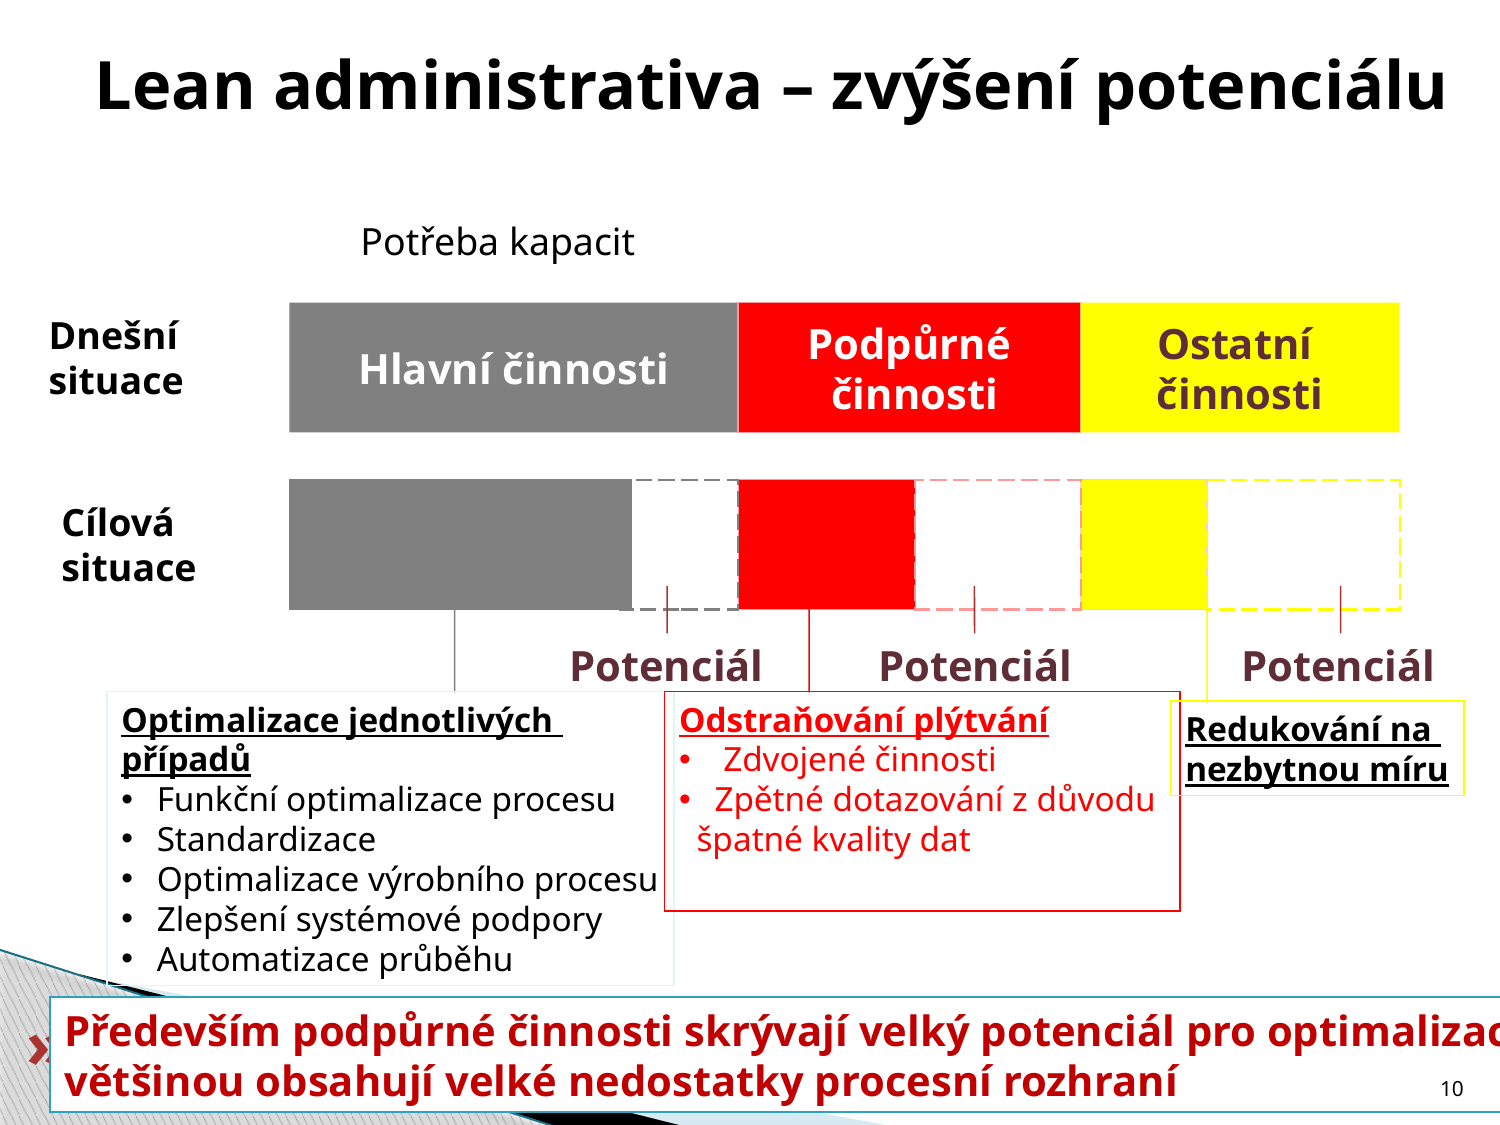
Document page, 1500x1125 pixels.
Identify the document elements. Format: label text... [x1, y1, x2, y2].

slide_number 10 [1418, 1051, 1479, 1112]
text_box Cílová situace [46, 491, 212, 597]
text_box Odstraňování plýtvání Zdvojené činnosti Zpětné dotazování z důvodu špatné kvality dat [664, 691, 1180, 911]
text_box [915, 479, 1081, 610]
text_box [739, 479, 915, 610]
text_box [289, 479, 620, 610]
text_box Optimalizace jednotlivých případů Funkční optimalizace procesu Standardizace Optimalizace výrobního procesu Zlepšení systémové podpory Automatizace průběhu [106, 691, 674, 986]
text_box Potřeba kapacit [345, 210, 651, 271]
text_box Ostatní činnosti [1080, 302, 1400, 433]
text_box [620, 479, 739, 610]
text_box Dnešní situace [33, 304, 203, 410]
text_box Podpůrné činnosti [738, 302, 1080, 433]
text_box Především podpůrné činnosti skrývají velký potenciál pro optimalizaci, většinou obsahují velké nedostatky procesní rozhraní [49, 997, 1500, 1112]
text_box Hlavní činnosti [289, 302, 738, 433]
text_box Redukování na nezbytnou míru [1170, 700, 1464, 796]
text_box Potenciál [1226, 632, 1462, 698]
text_box [1207, 479, 1400, 610]
text_box [1081, 479, 1207, 610]
text_box » [11, 994, 71, 1090]
text_box Potenciál [863, 632, 1099, 691]
text_box Lean administrativa – zvýšení potenciálu [79, 35, 1465, 130]
text_box Potenciál [554, 632, 790, 691]
